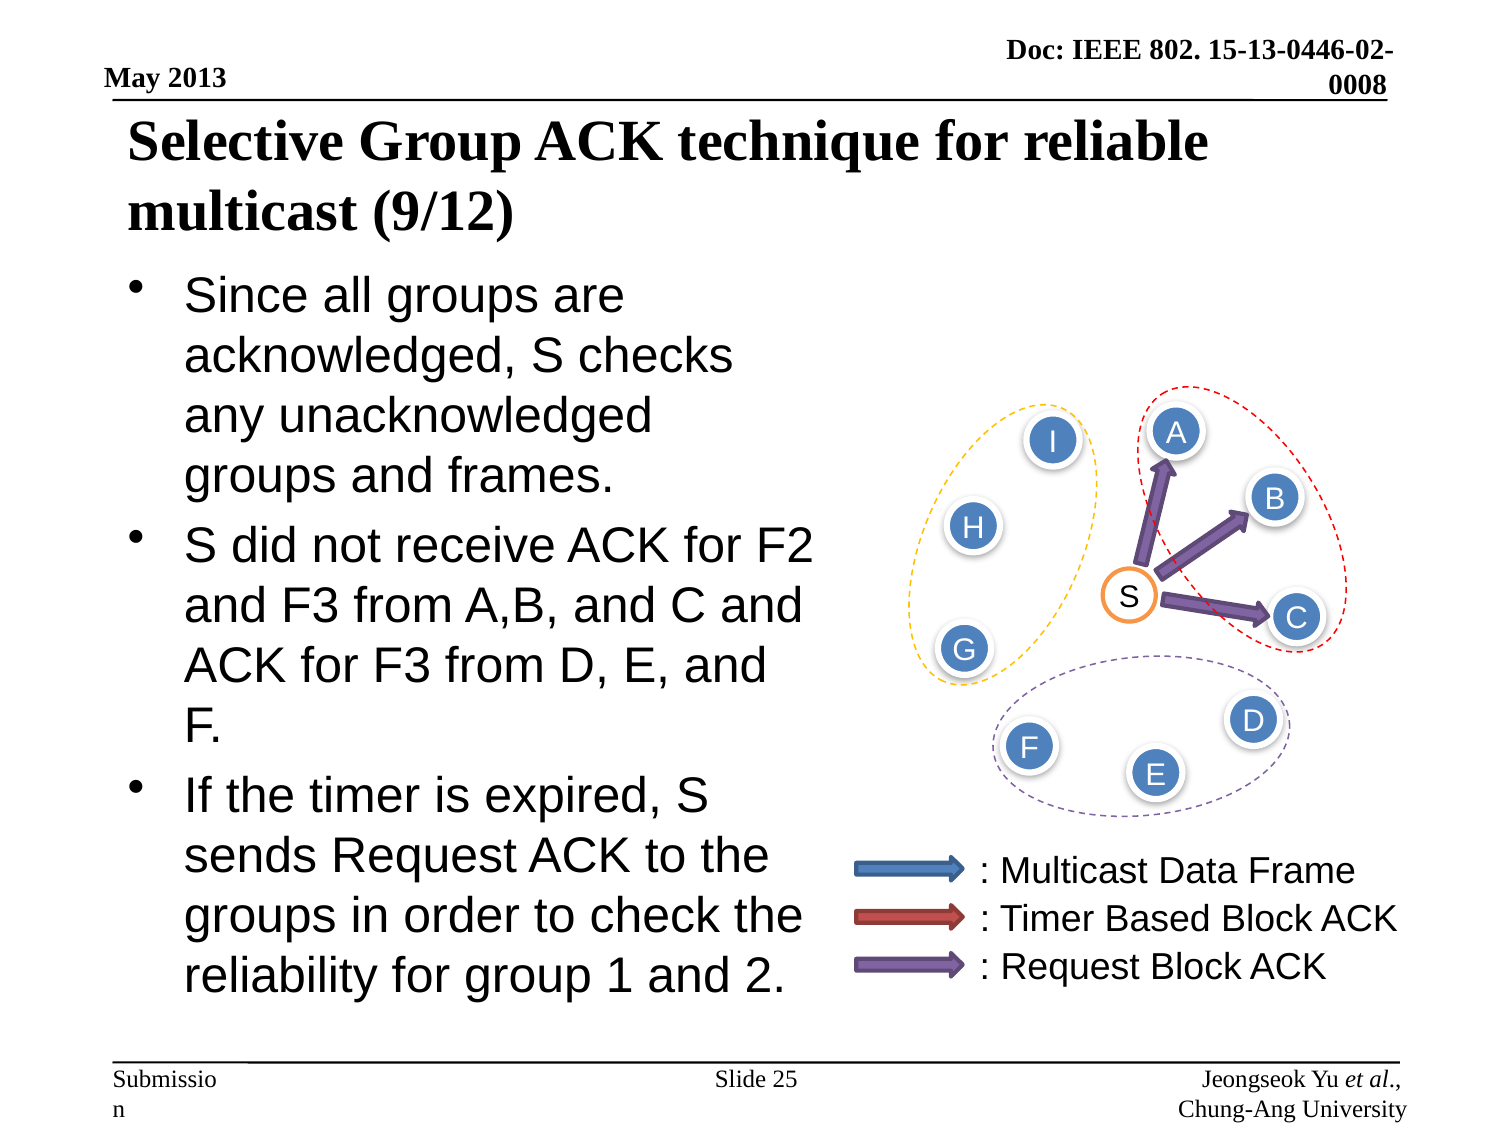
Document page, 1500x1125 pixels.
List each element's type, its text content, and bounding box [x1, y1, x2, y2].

text_box : Timer Based Block ACK [965, 886, 1414, 947]
slide_number Slide 25 [712, 1061, 800, 1093]
title Selective Group ACK technique for reliable multicast (9/12) [112, 112, 1388, 232]
text_box [1160, 591, 1220, 617]
text_box [1137, 386, 1347, 652]
text_box : Request Block ACK [964, 934, 1342, 995]
list Since all groups are acknowledged, S checks any unacknowledged groups and frames. S did not receive ACK for F2 and F3 from A,B, and C and ACK for F3 from D, E, and F. If the timer is expired, S sends Request ACK to the groups in order to check the reliability for group 1 and 2. [112, 255, 833, 1000]
text_box [1133, 504, 1158, 568]
text_box : Multicast Data Frame [964, 838, 1372, 899]
text_box [908, 404, 1097, 685]
text_box [854, 903, 965, 931]
text_box S [1100, 566, 1158, 624]
text_box [992, 656, 1290, 817]
text_box [854, 950, 964, 979]
text_box [854, 854, 964, 883]
text_box [1153, 556, 1180, 582]
